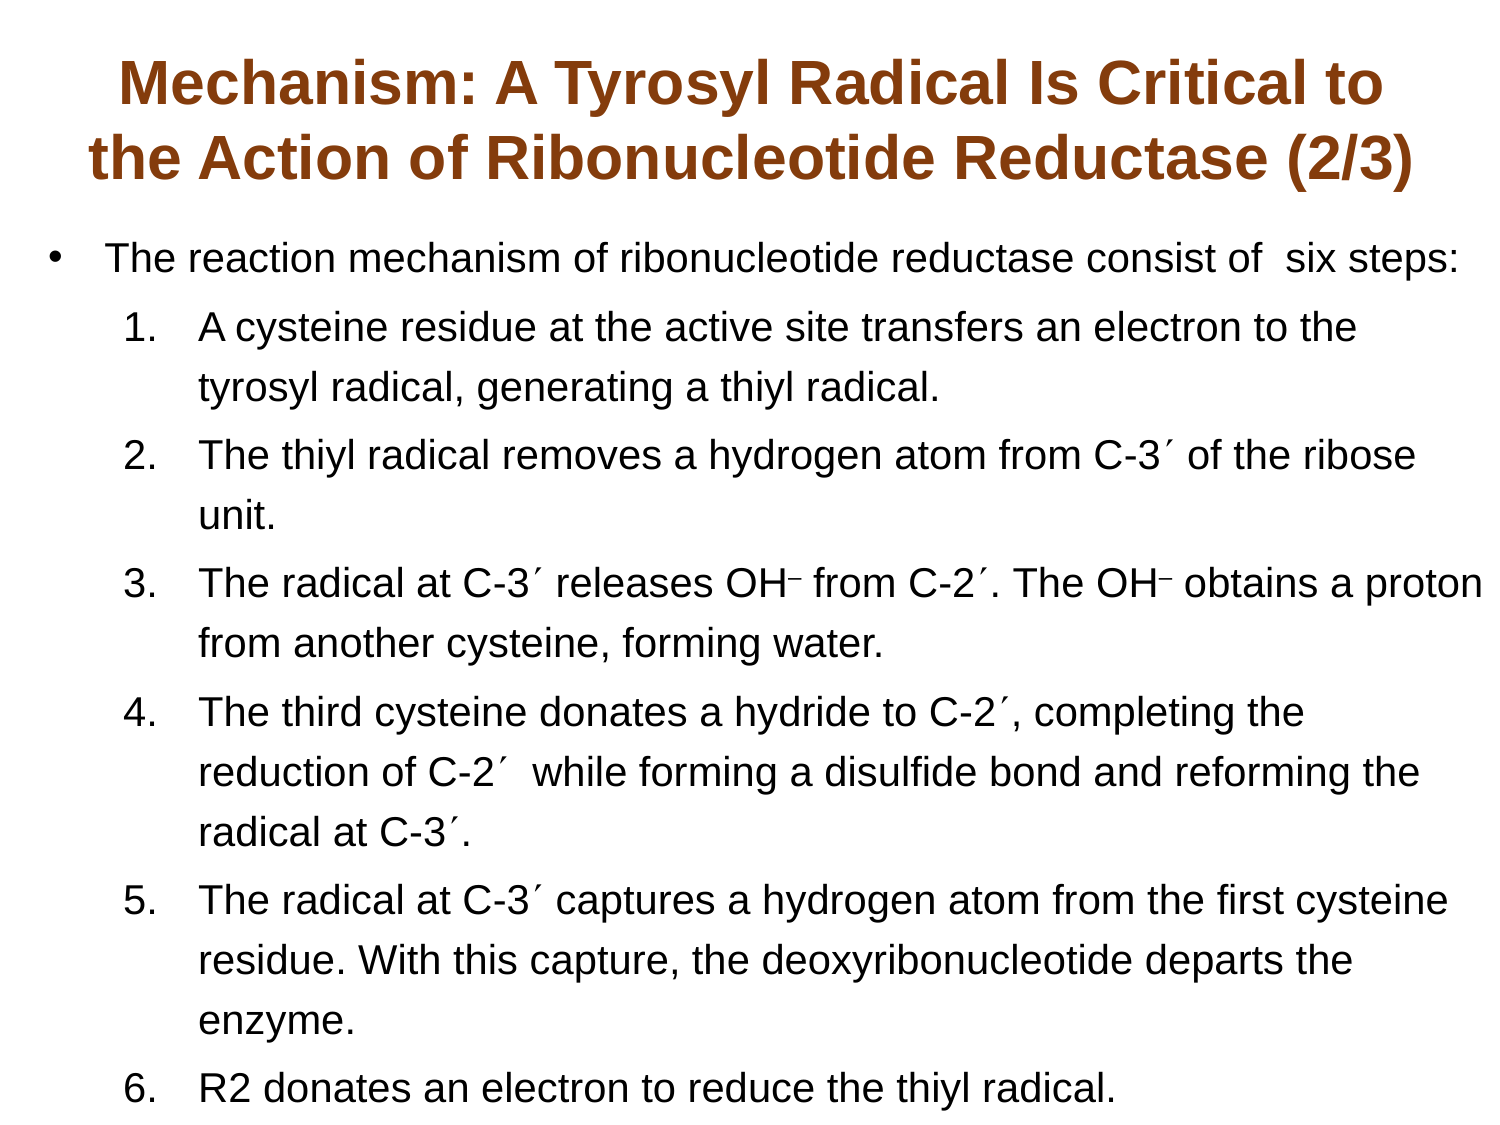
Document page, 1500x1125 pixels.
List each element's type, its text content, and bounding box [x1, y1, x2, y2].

list The reaction mechanism of ribonucleotide reductase consist of six steps: A cysteine residue at the active site transfers an electron to the tyrosyl radical, generating a thiyl radical. The thiyl radical removes a hydrogen atom from C-3 of the ribose unit. The radical at C-3 releases OH– from C-2. The OH– obtains a proton from another cysteine, forming water. The third cysteine donates a hydride to C-2, completing the reduction of C-2 while forming a disulfide bond and reforming the radical at C-3. The radical at C-3 captures a hydrogen atom from the first cysteine residue. With this capture, the deoxyribonucleotide departs the enzyme. R2 donates an electron to reduce the thiyl radical. [33, 213, 1500, 1014]
title Mechanism: A Tyrosyl Radical Is Critical to the Action of Ribonucleotide Reductase (2/3) [59, 23, 1446, 211]
